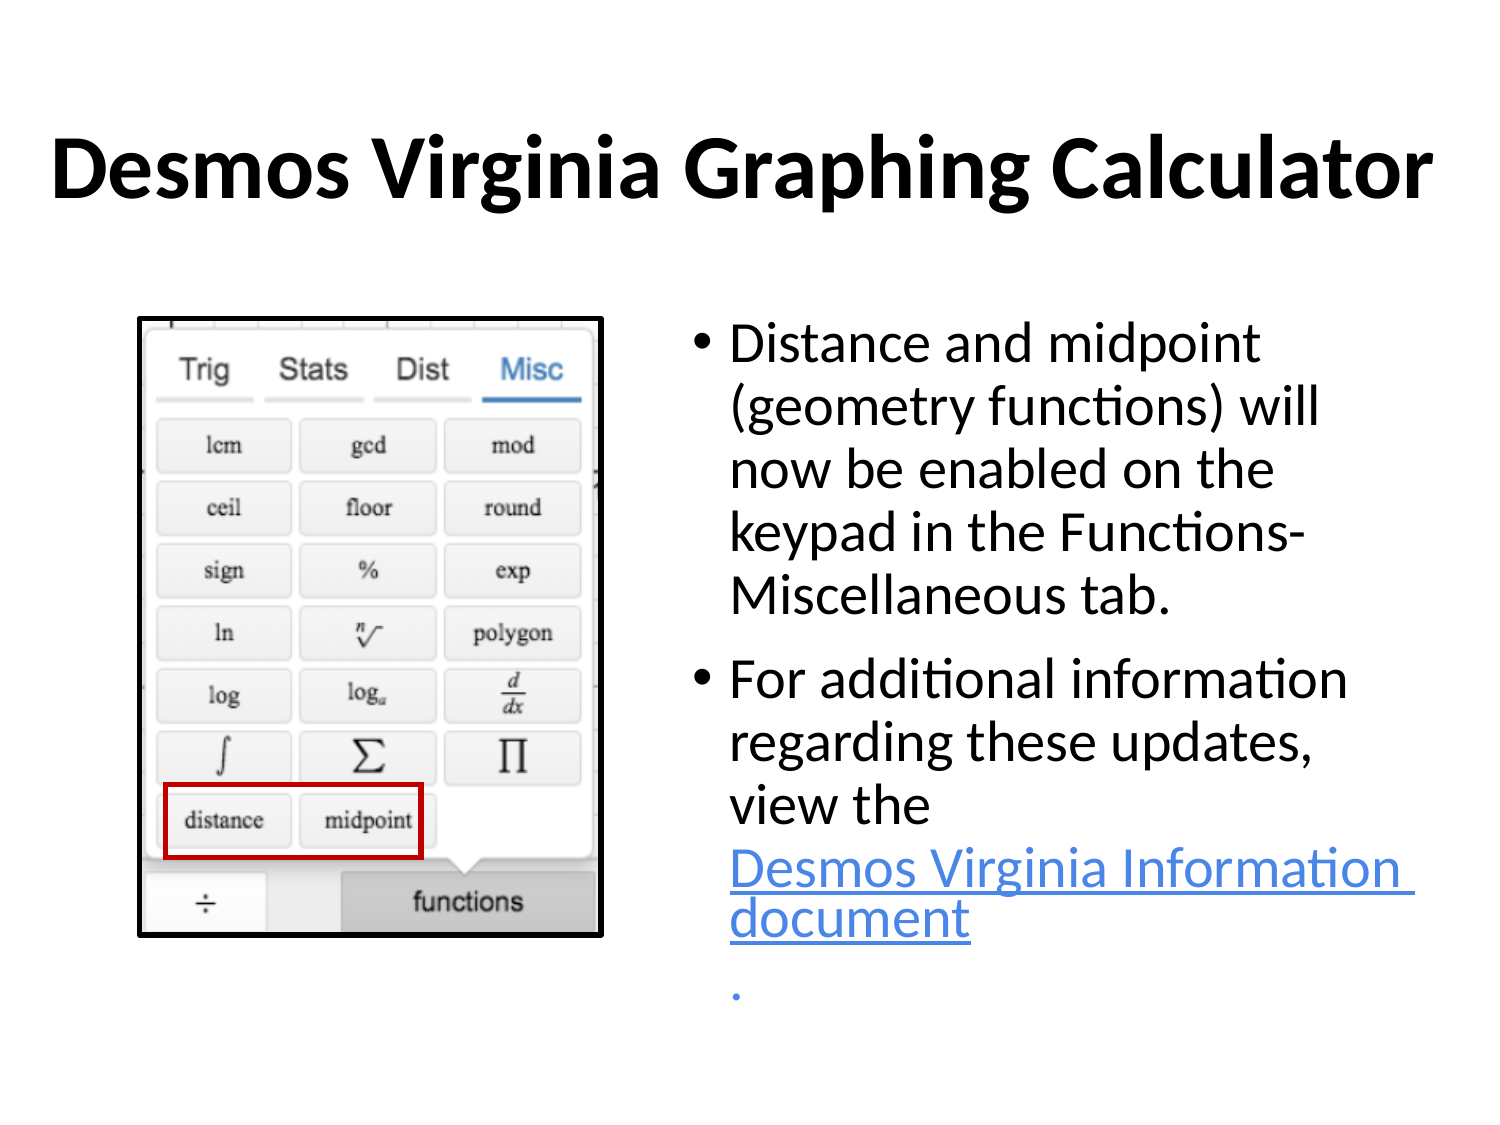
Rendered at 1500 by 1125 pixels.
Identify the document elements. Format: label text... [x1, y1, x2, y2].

title Desmos Virginia Graphing Calculator [35, 59, 1475, 278]
picture [141, 320, 599, 933]
list Distance and midpoint (geometry functions) will now be enabled on the keypad in the Functions-Miscellaneous tab. For additional information regarding these updates, view the Desmos Virginia Information document. [677, 305, 1451, 1066]
